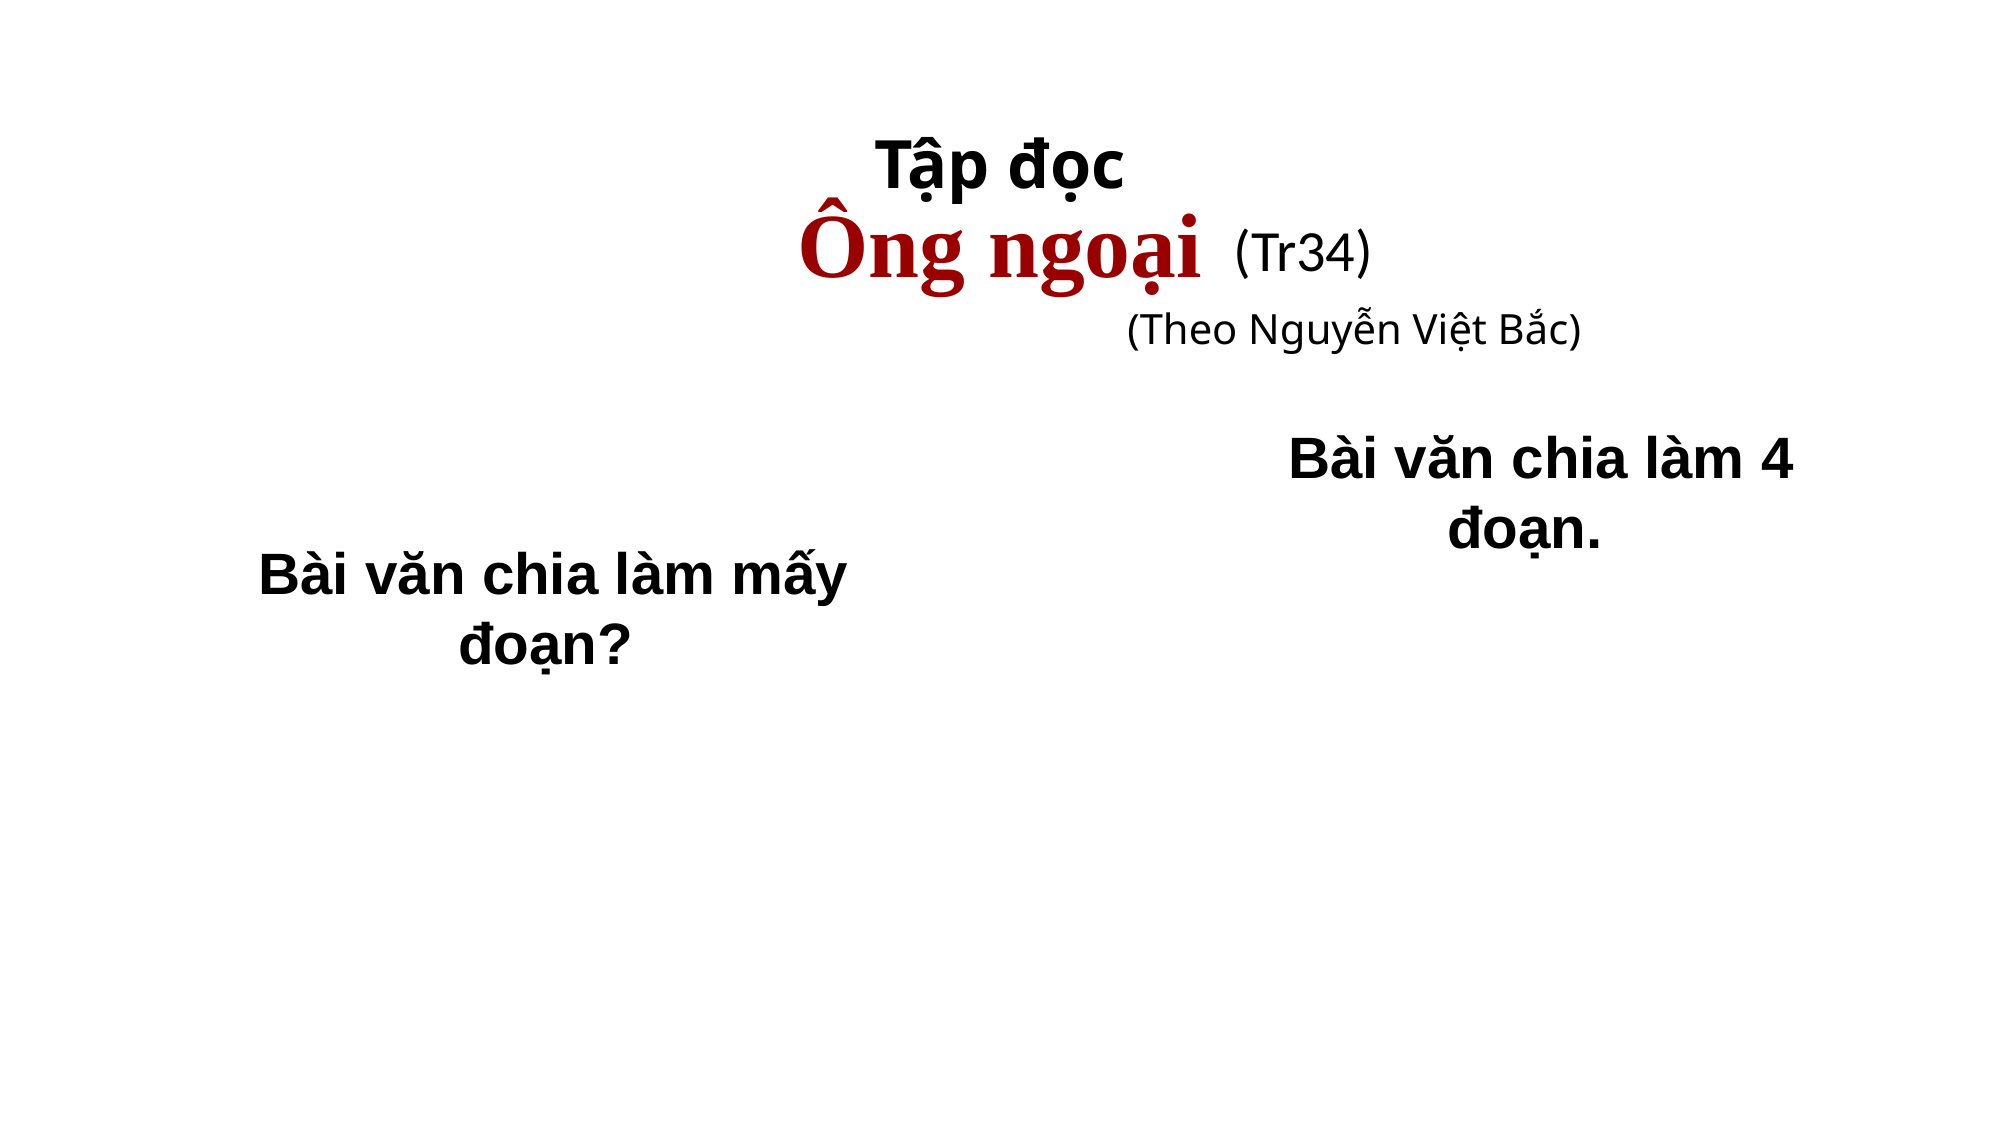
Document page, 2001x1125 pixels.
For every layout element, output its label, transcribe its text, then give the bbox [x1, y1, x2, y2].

text_box Tập đọc [859, 114, 1141, 178]
text_box Bài văn chia làm mấy đoạn? [0, 325, 1189, 1020]
text_box Bài văn chia làm 4 đoạn. [922, 209, 2000, 904]
text_box Ông ngoại [718, 178, 1282, 304]
text_box (Tr34) [1218, 205, 1389, 291]
text_box (Theo Nguyễn Việt Bắc) [1423, 295, 1596, 361]
text_box (Theo Nguyễn Việt Bắc) [1112, 295, 1401, 361]
